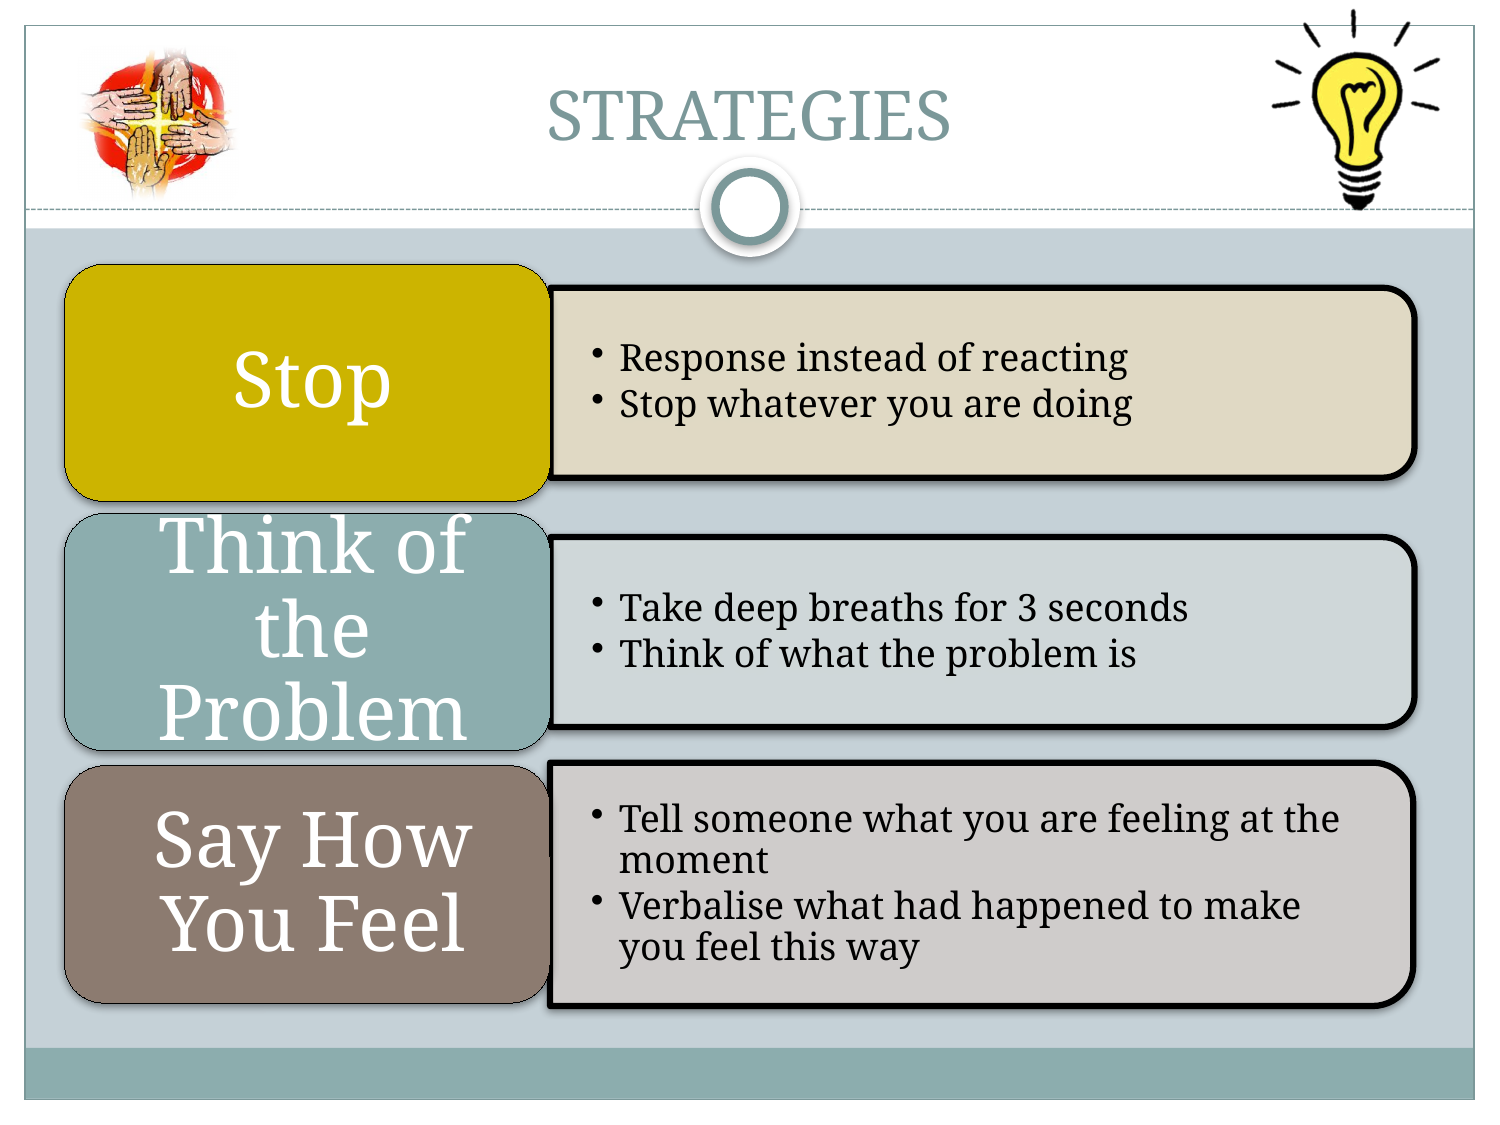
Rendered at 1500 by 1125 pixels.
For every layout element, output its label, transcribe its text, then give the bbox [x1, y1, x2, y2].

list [64, 263, 1415, 1007]
picture [1261, 0, 1449, 218]
picture [76, 44, 241, 203]
title STRATEGIES [49, 37, 1260, 162]
